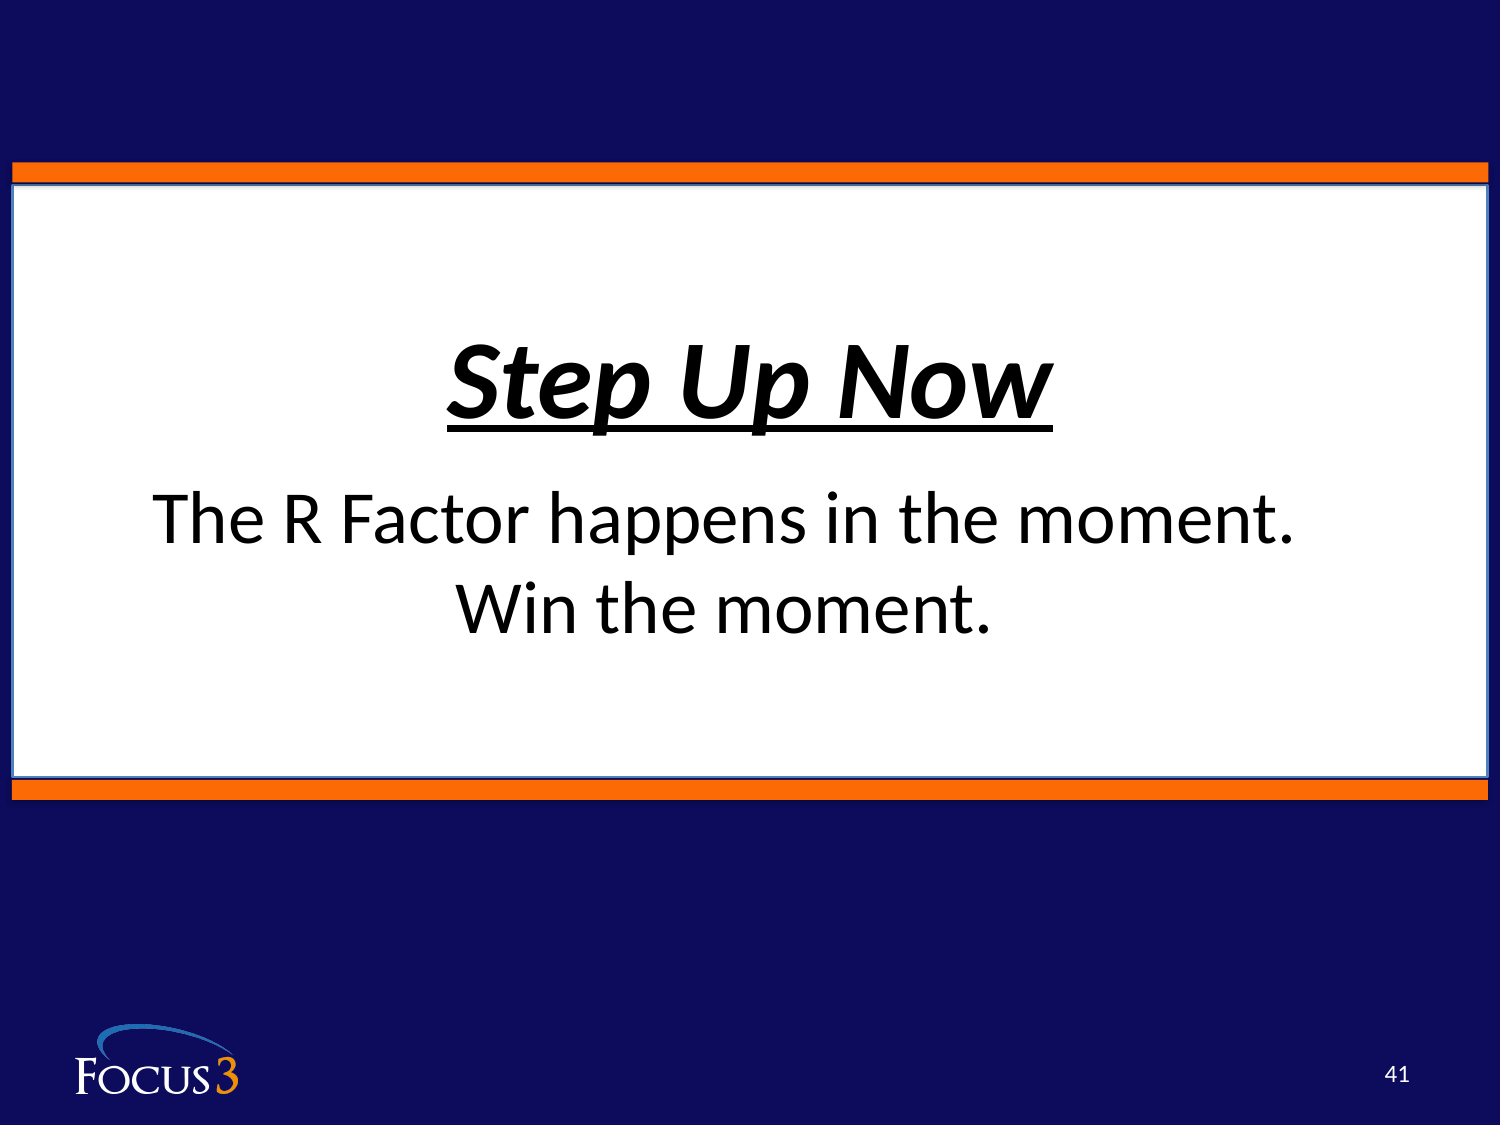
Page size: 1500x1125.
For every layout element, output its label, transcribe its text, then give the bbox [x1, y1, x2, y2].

slide_number 41 [1074, 1042, 1425, 1103]
picture [75, 1024, 238, 1094]
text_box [11, 162, 1489, 801]
